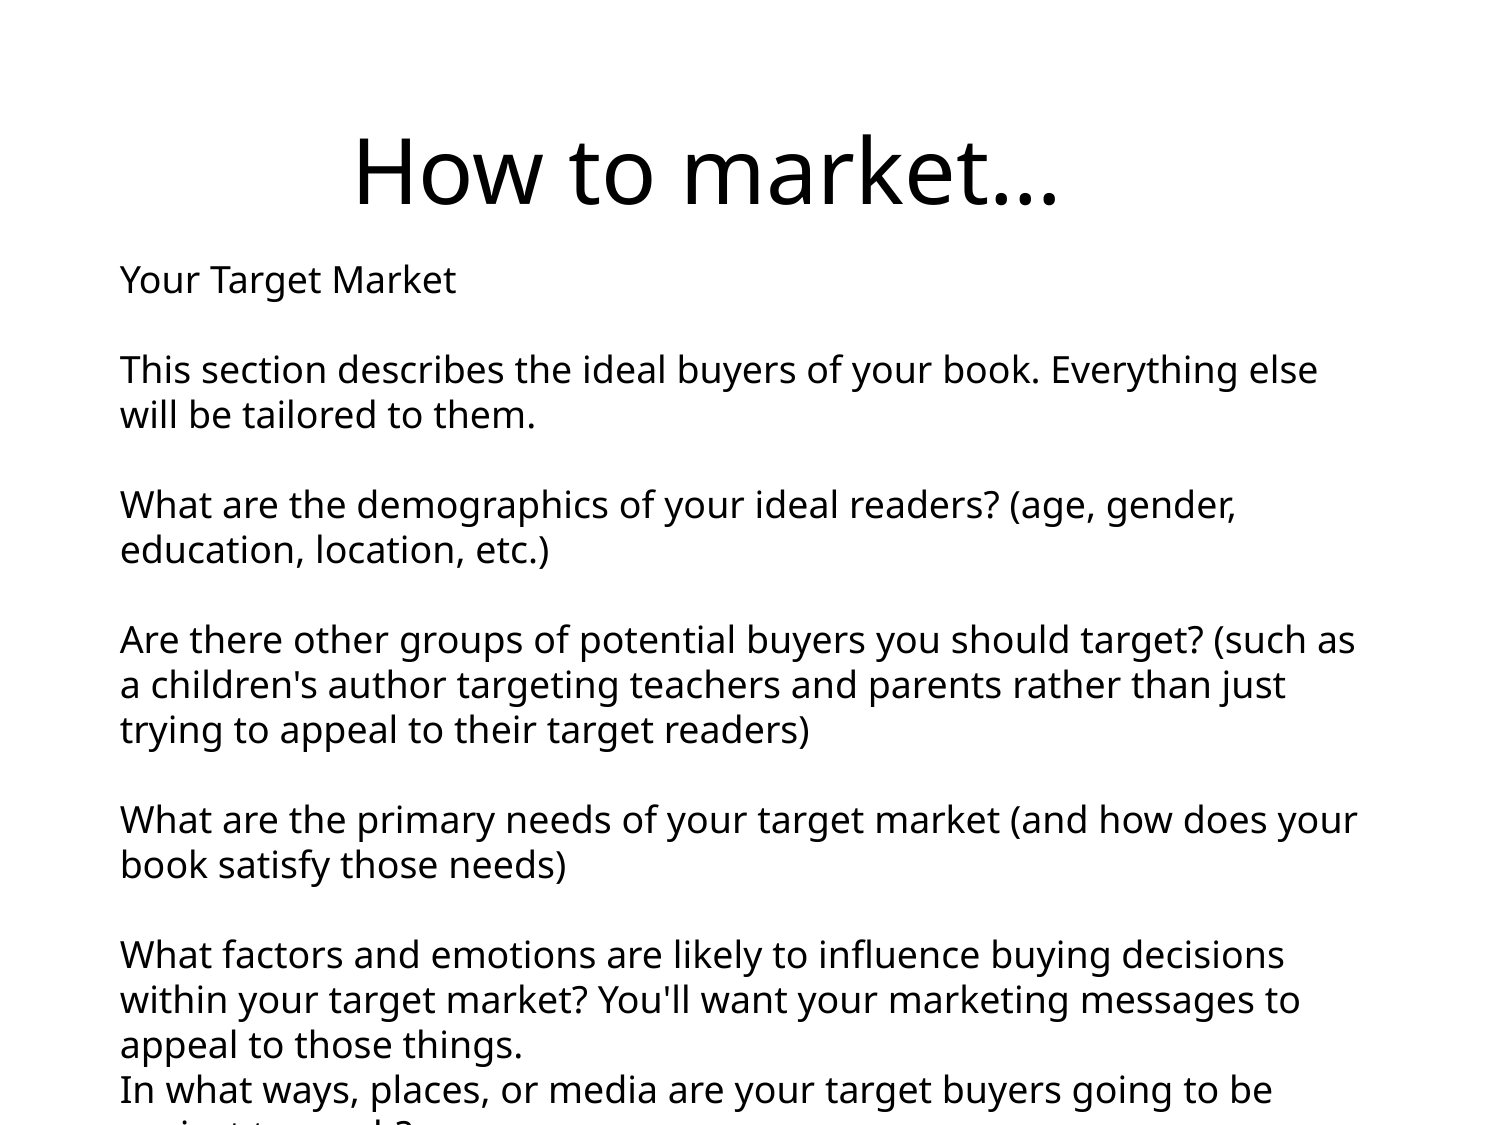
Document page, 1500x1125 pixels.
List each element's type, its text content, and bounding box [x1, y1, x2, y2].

text_box Your Target Market This section describes the ideal buyers of your book. Everything else will be tailored to them. What are the demographics of your ideal readers? (age, gender, education, location, etc.) Are there other groups of potential buyers you should target? (such as a children's author targeting teachers and parents rather than just trying to appeal to their target readers) What are the primary needs of your target market (and how does your book satisfy those needs) What factors and emotions are likely to influence buying decisions within your target market? You'll want your marketing messages to appeal to those things. In what ways, places, or media are your target buyers going to be easiest to reach? [105, 248, 1396, 1125]
text_box How to market… [326, 105, 1087, 231]
